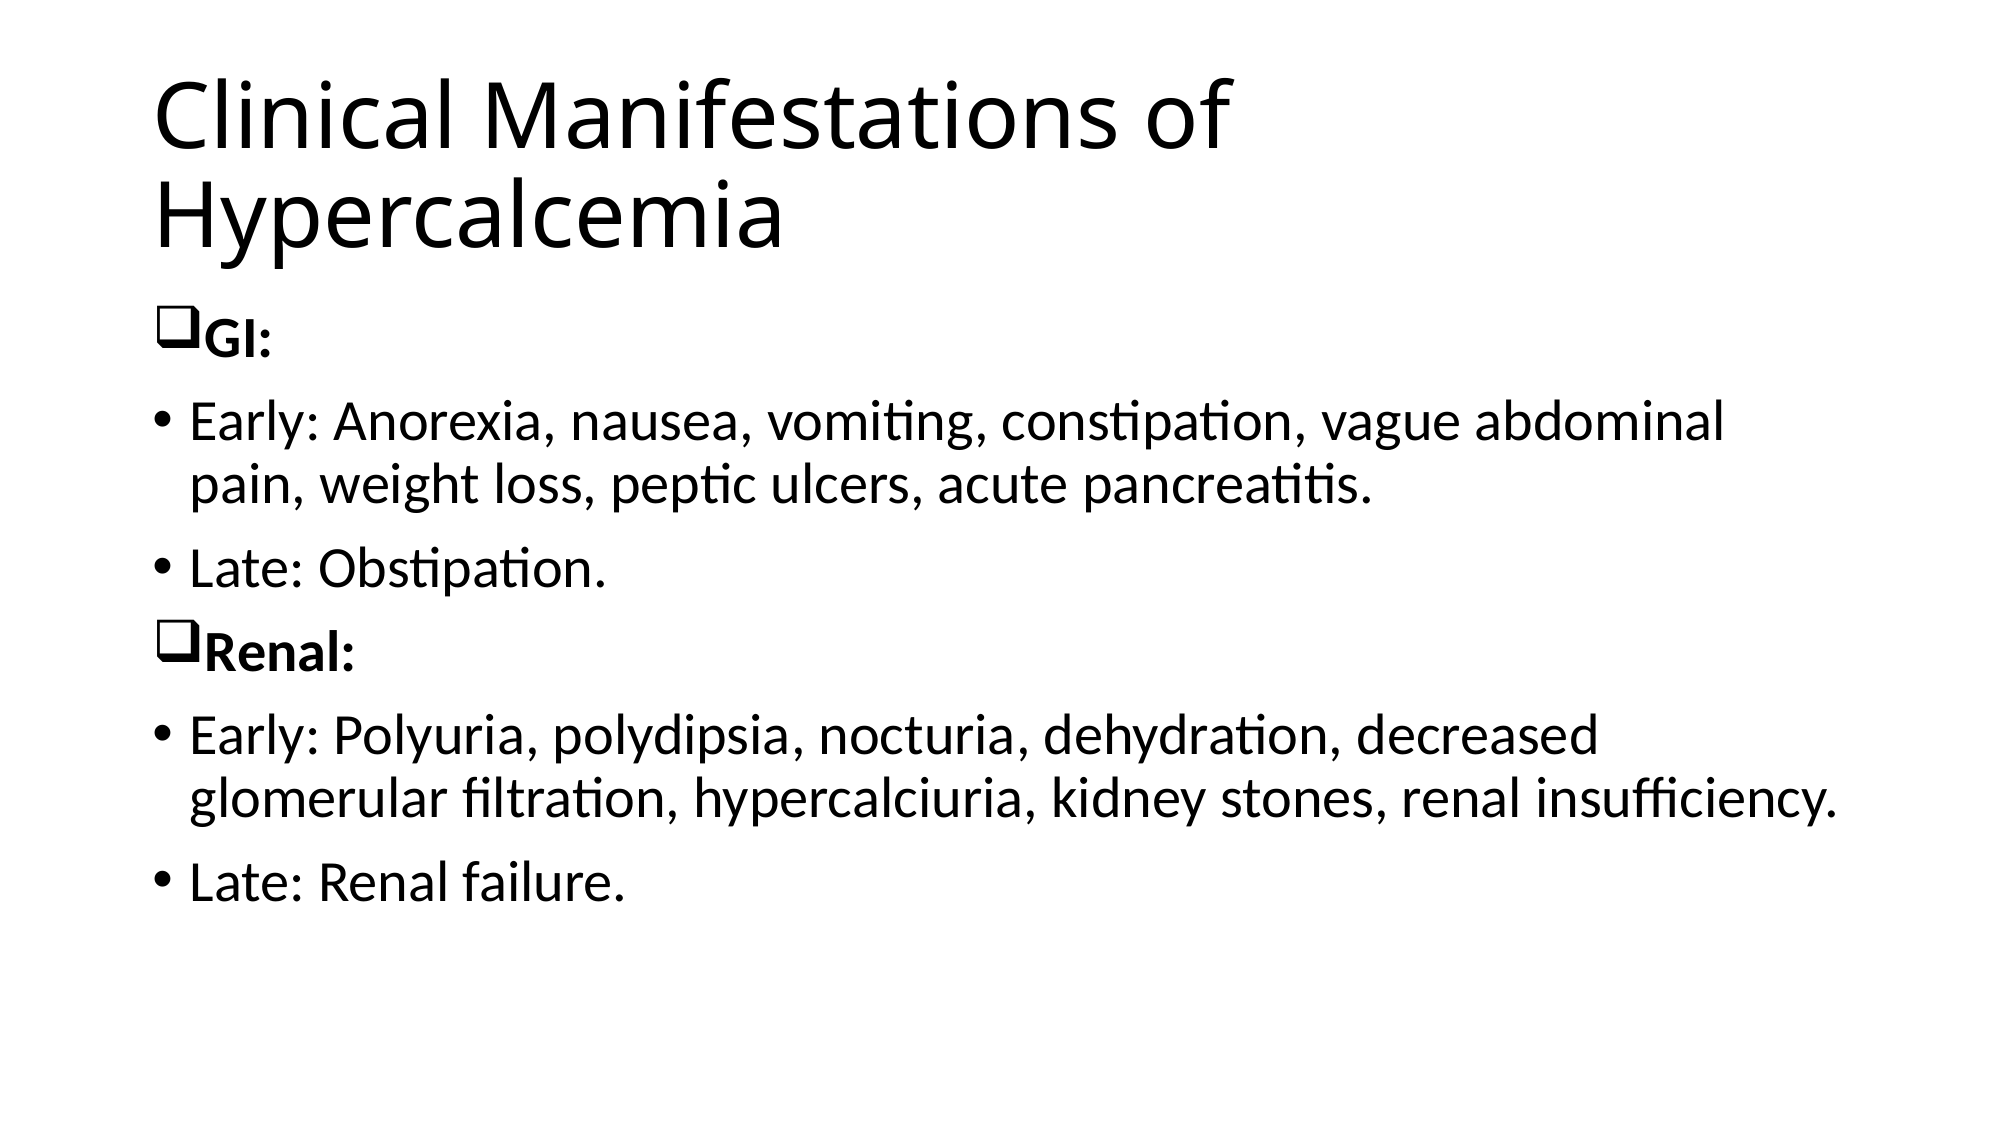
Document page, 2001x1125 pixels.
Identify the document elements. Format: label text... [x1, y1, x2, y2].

list GI: Early: Anorexia, nausea, vomiting, constipation, vague abdominal pain, weight loss, peptic ulcers, acute pancreatitis. Late: Obstipation. Renal: Early: Polyuria, polydipsia, nocturia, dehydration, decreased glomerular filtration, hypercalciuria, kidney stones, renal insufficiency. Late: Renal failure. [137, 299, 1863, 1014]
title Clinical Manifestations of Hypercalcemia [137, 59, 1863, 278]
